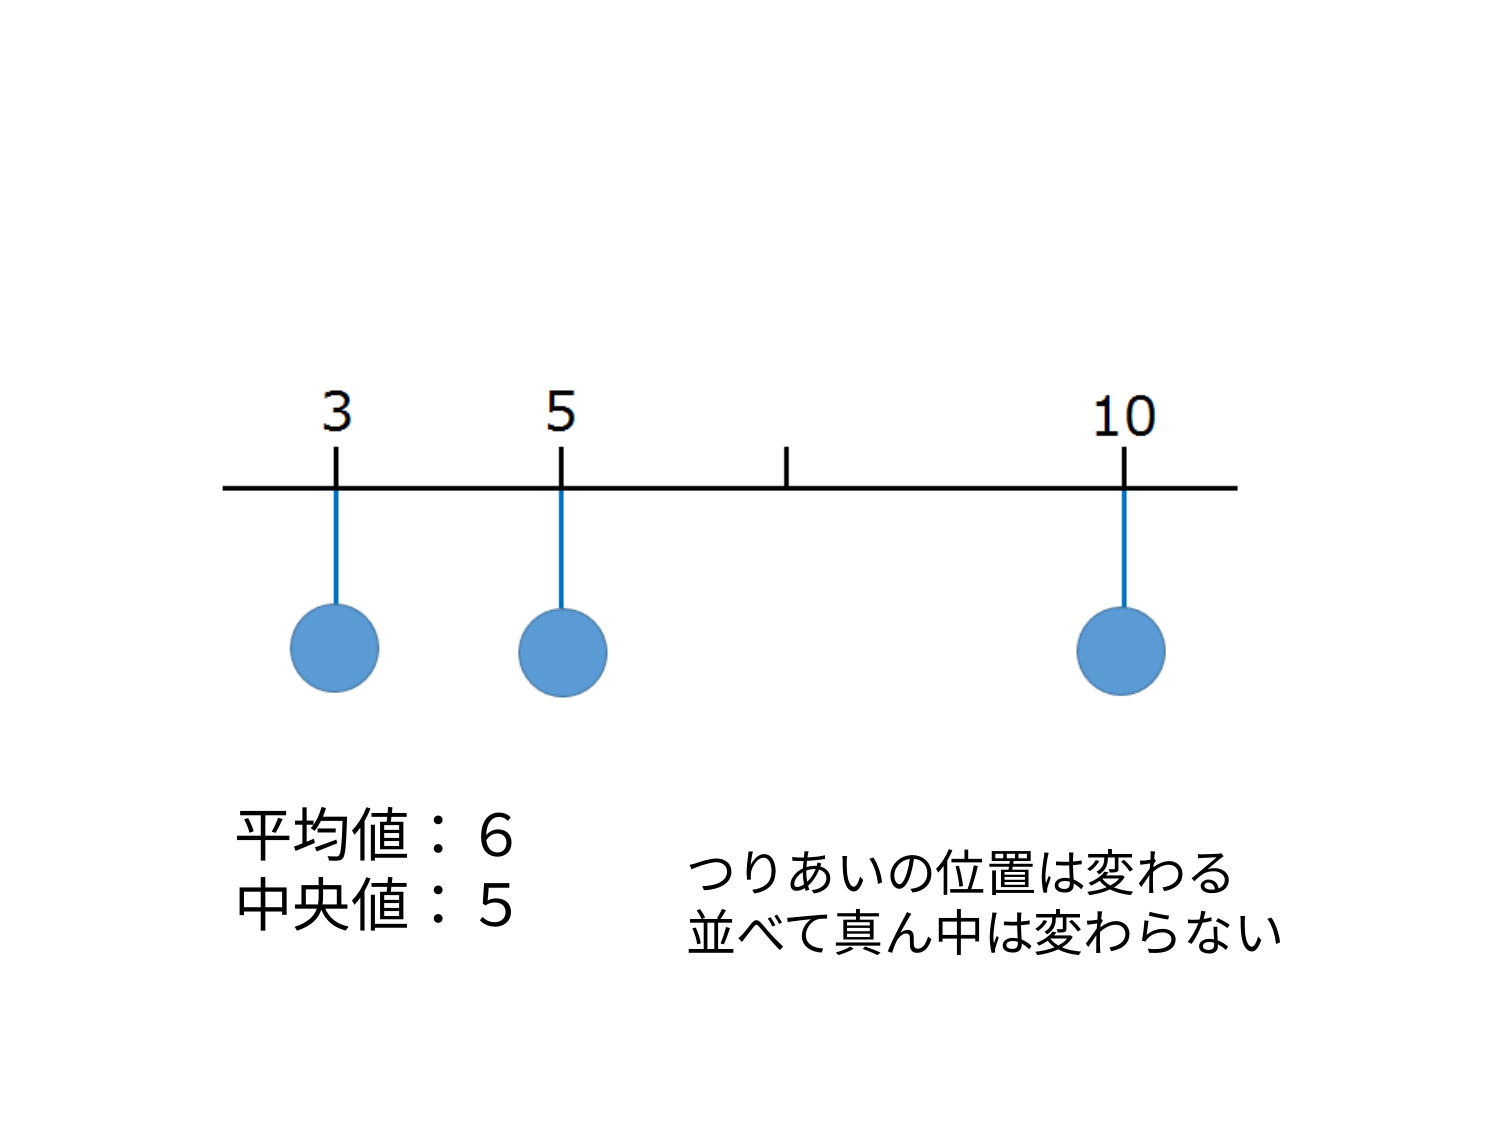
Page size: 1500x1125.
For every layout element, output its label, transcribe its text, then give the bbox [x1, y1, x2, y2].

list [111, 314, 1302, 765]
text_box つりあいの位置は変わる 並べて真ん中は変わらない [671, 834, 1299, 969]
text_box 平均値：６ 中央値：５ [219, 791, 541, 946]
